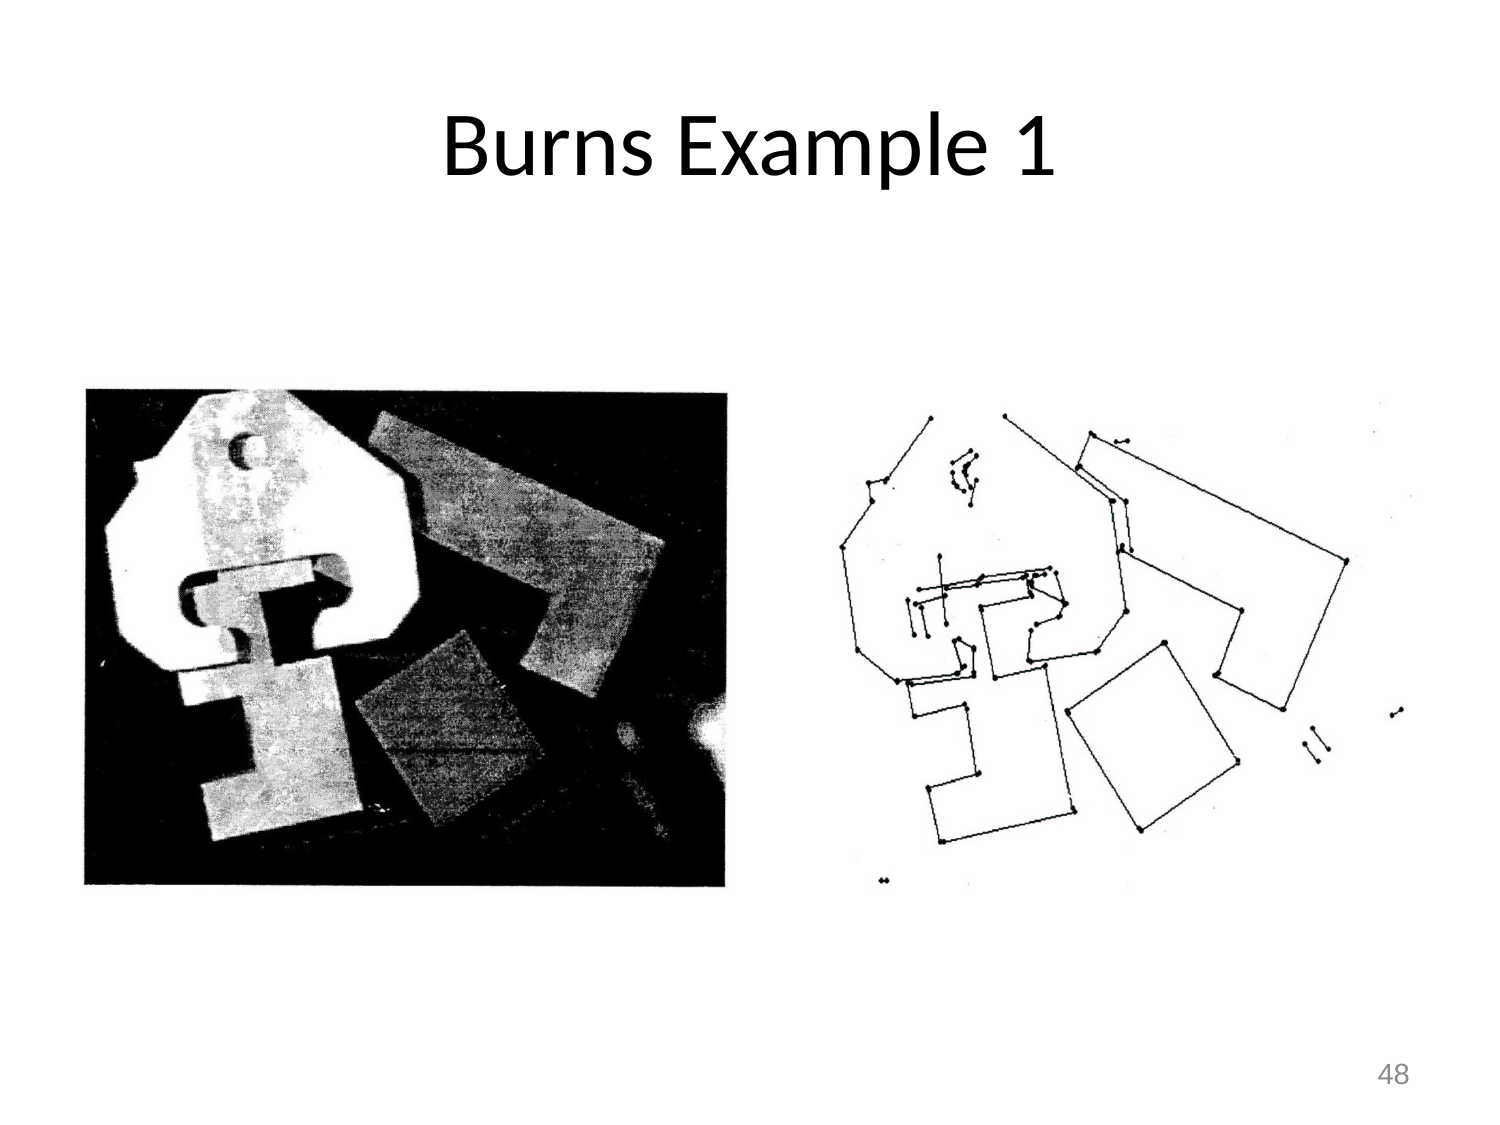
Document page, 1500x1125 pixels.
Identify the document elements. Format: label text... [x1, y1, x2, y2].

title Burns Example 1 [75, 45, 1425, 233]
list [74, 376, 737, 891]
slide_number 48 [1074, 1042, 1425, 1103]
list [815, 375, 1426, 893]
